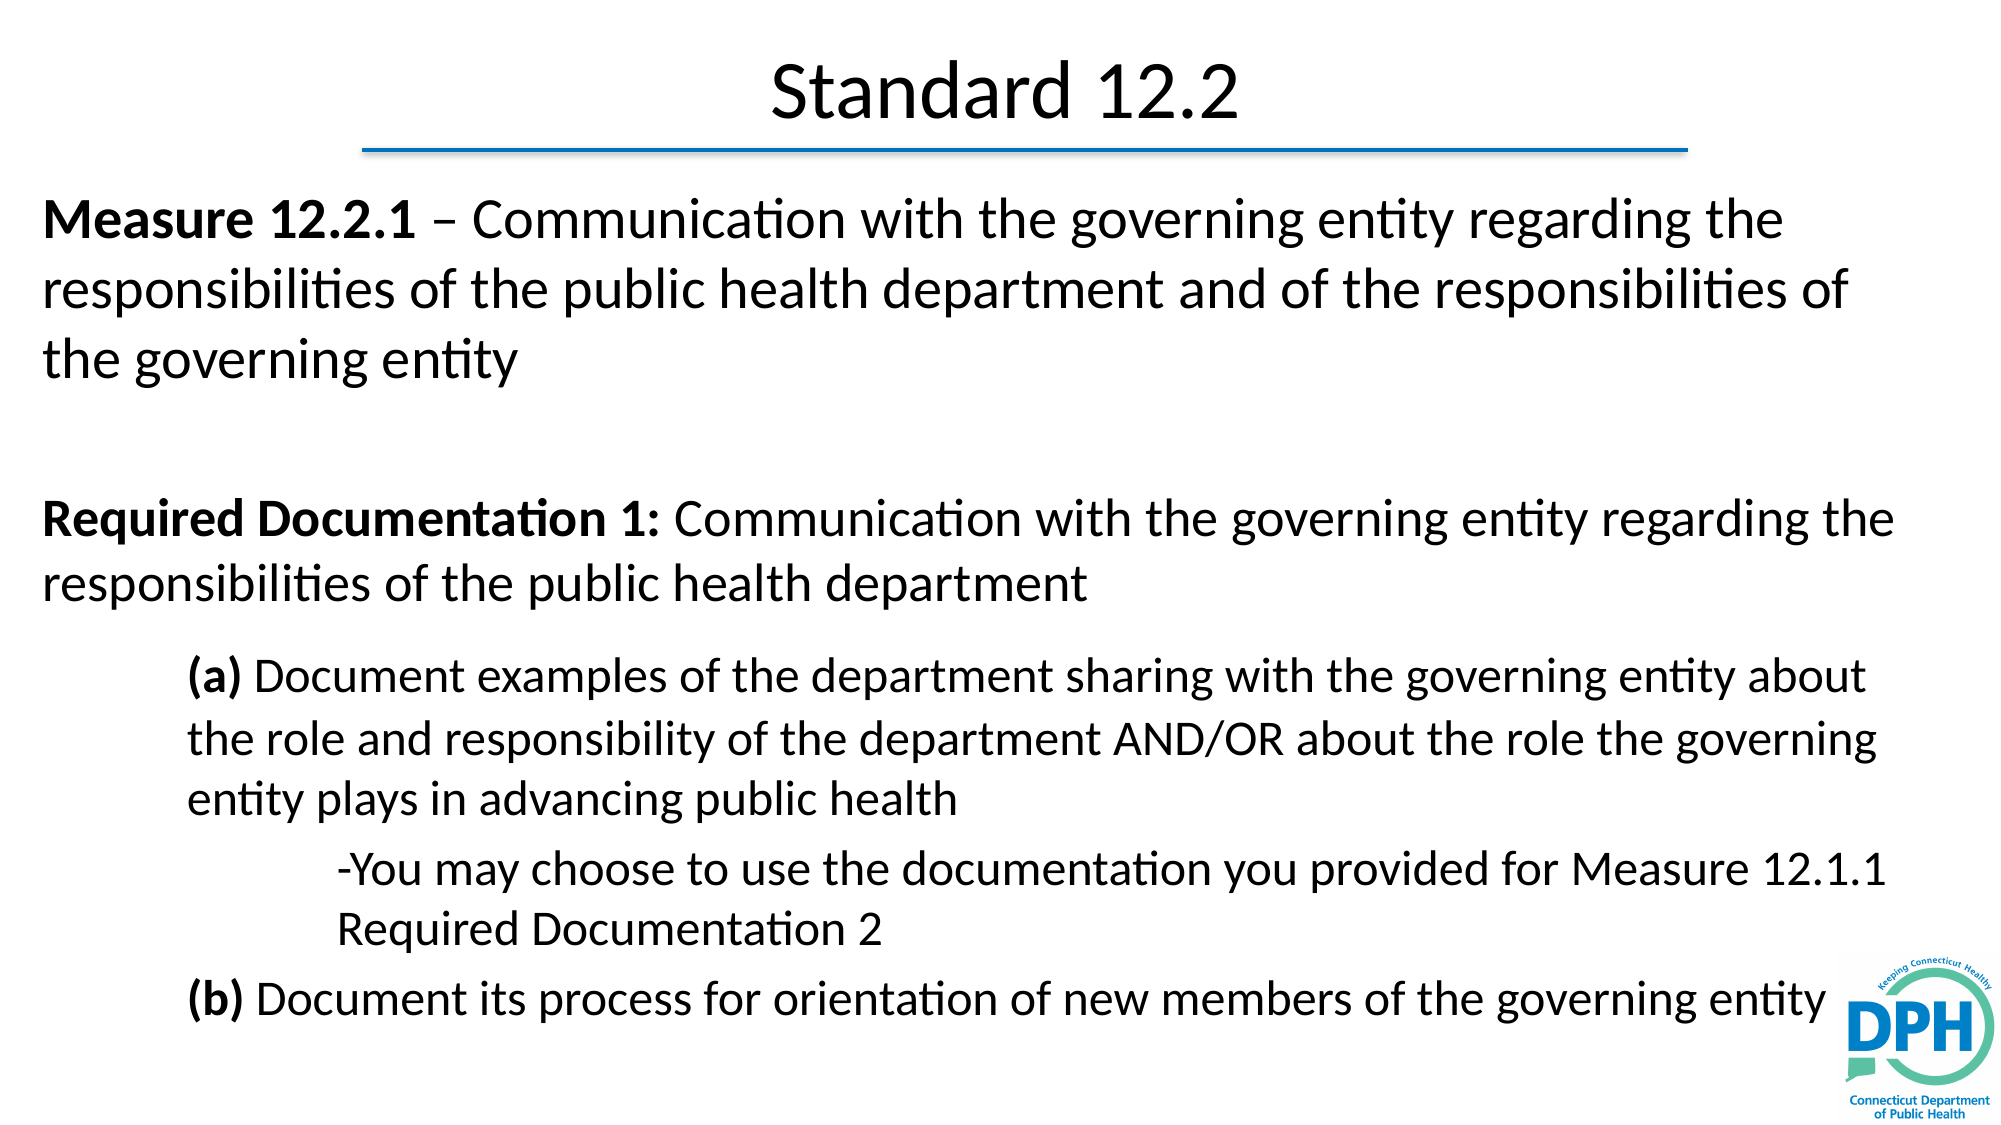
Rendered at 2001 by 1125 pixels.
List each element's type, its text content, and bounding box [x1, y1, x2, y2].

picture [1837, 952, 2000, 1125]
title Standard 12.2 [150, 4, 1863, 168]
list Measure 12.2.1 – Communication with the governing entity regarding the responsibilities of the public health department and of the responsibilities of the governing entity Required Documentation 1: Communication with the governing entity regarding the responsibilities of the public health department (a) Document examples of the department sharing with the governing entity about the role and responsibility of the department AND/OR about the role the governing entity plays in advancing public health -You may choose to use the documentation you provided for Measure 12.1.1 Required Documentation 2 (b) Document its process for orientation of new members of the governing entity [21, 172, 1922, 1088]
